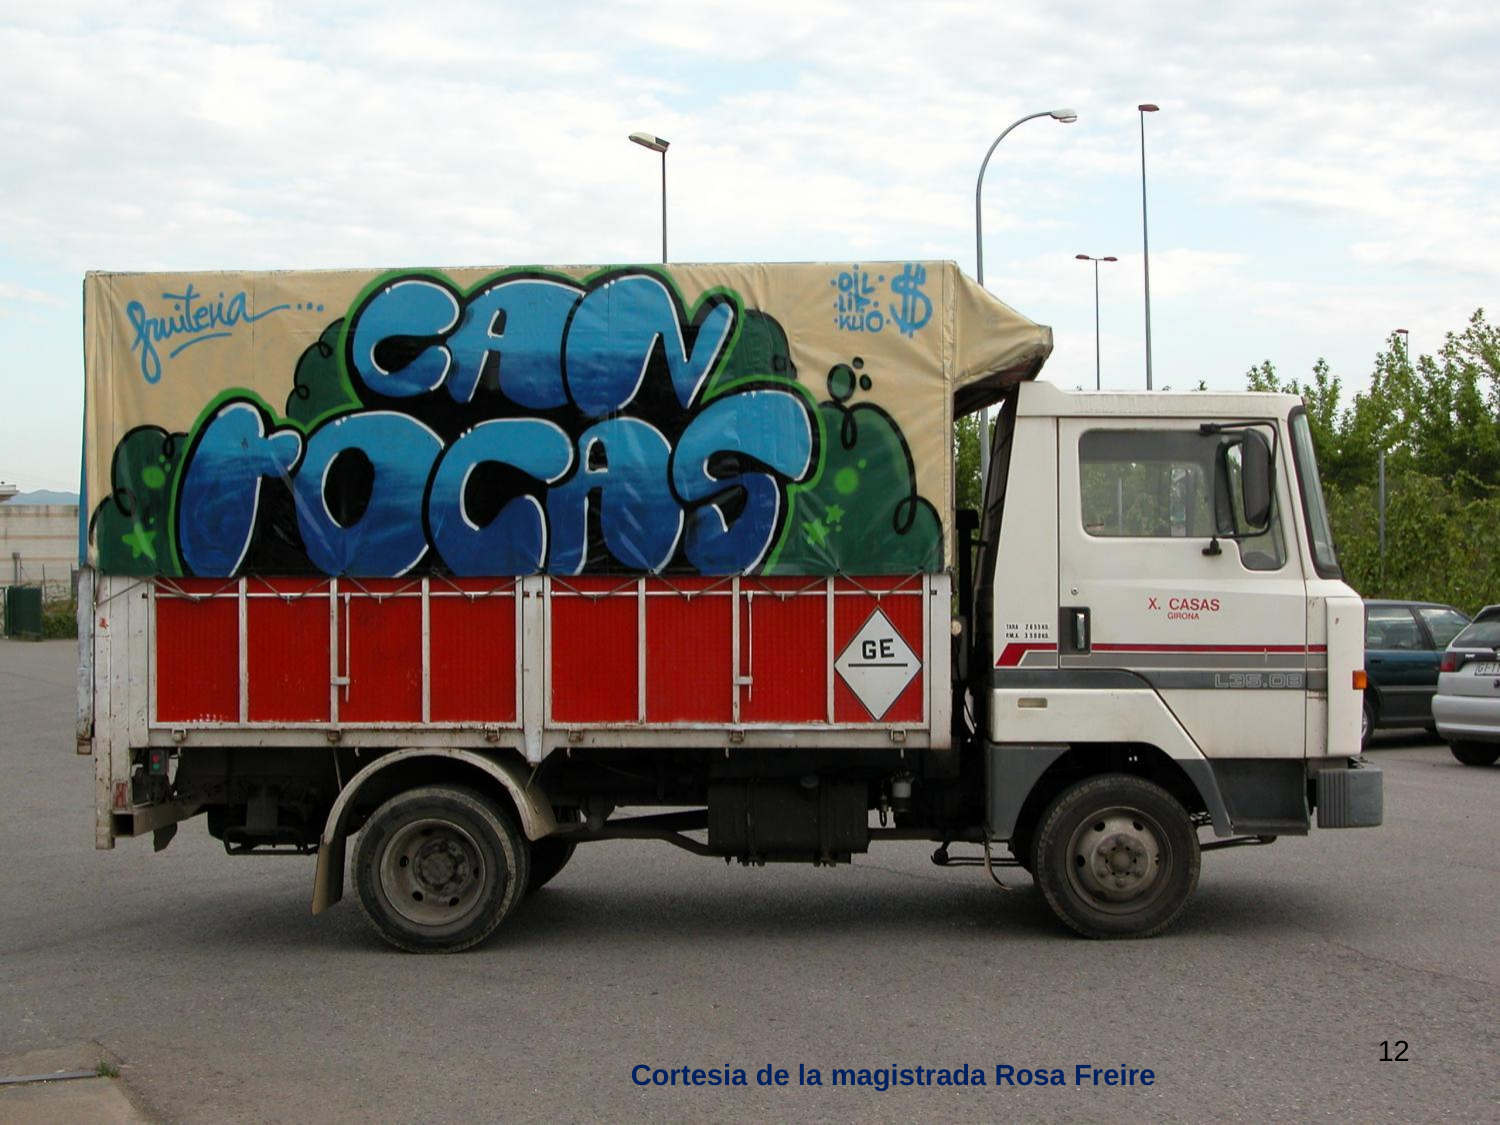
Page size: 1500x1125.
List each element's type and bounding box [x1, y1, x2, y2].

list [0, 0, 1500, 1125]
